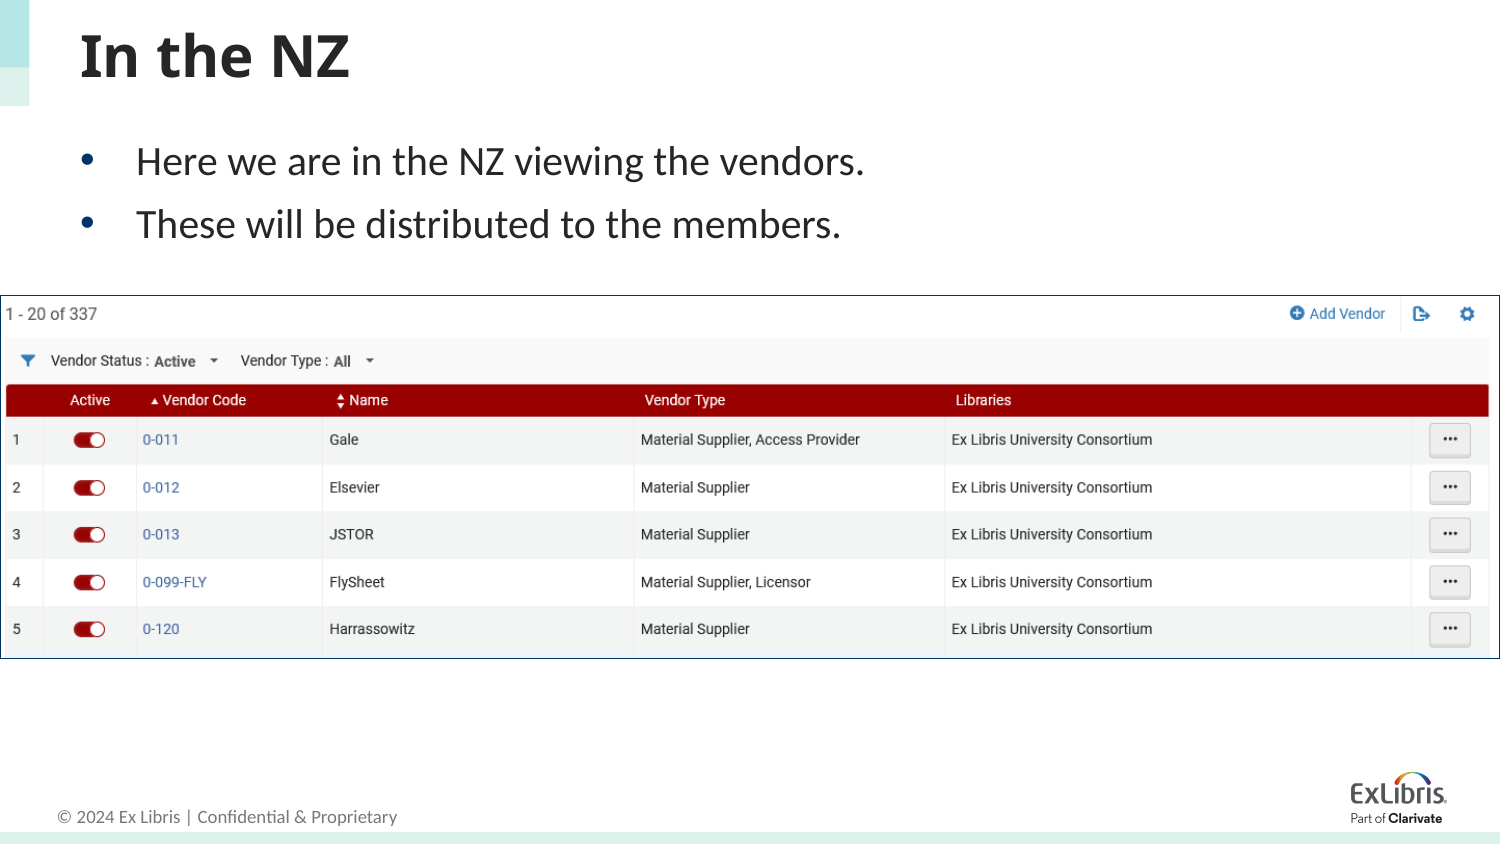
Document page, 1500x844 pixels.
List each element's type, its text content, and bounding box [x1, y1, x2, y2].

picture [0, 295, 1500, 659]
picture [1351, 772, 1447, 823]
list Here we are in the NZ viewing the vendors. These will be distributed to the members. [64, 126, 1447, 293]
title In the NZ [64, 11, 1447, 107]
